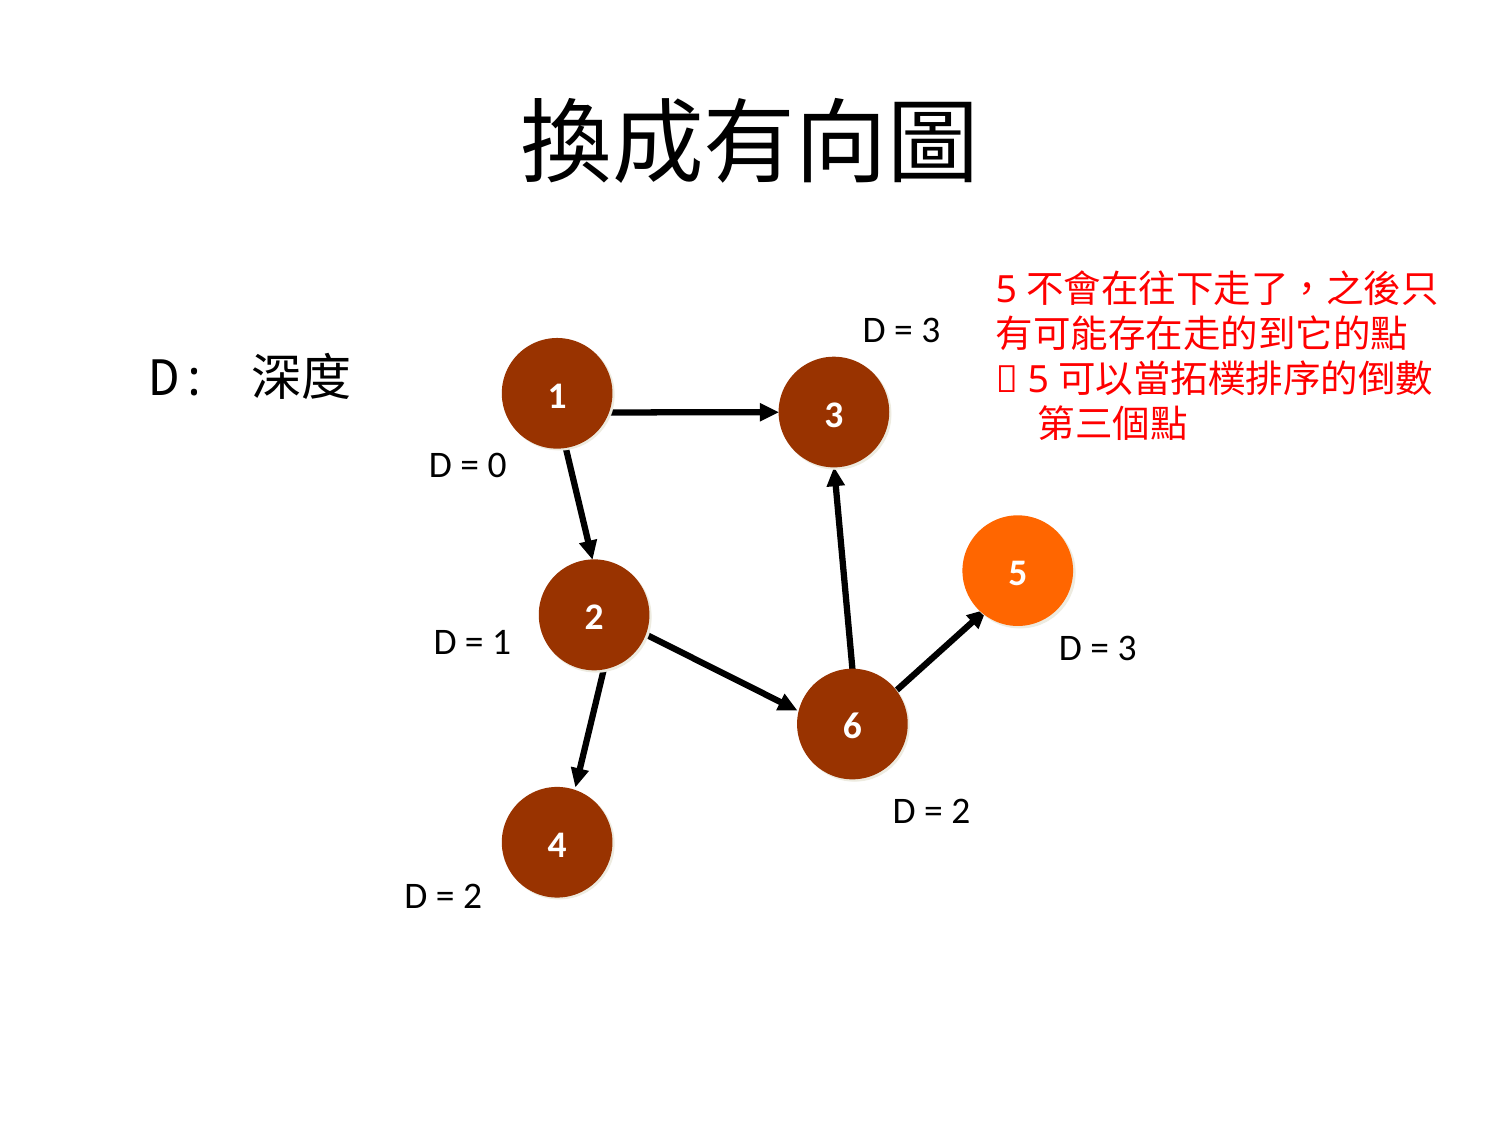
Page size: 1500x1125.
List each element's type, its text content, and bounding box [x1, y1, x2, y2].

text_box 5不會在往下走了，之後只有可能存在走的到它的點  5可以當拓樸排序的倒數 第三個點 [980, 258, 1479, 453]
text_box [501, 337, 1074, 898]
text_box D = 0 [414, 432, 496, 493]
text_box D = 2 [389, 864, 498, 924]
title 換成有向圖 [75, 45, 1425, 233]
text_box D = 1 [418, 610, 496, 670]
text_box D = 3 [1077, 615, 1152, 676]
text_box D: 深度 [134, 337, 366, 413]
text_box D = 3 [847, 297, 956, 336]
